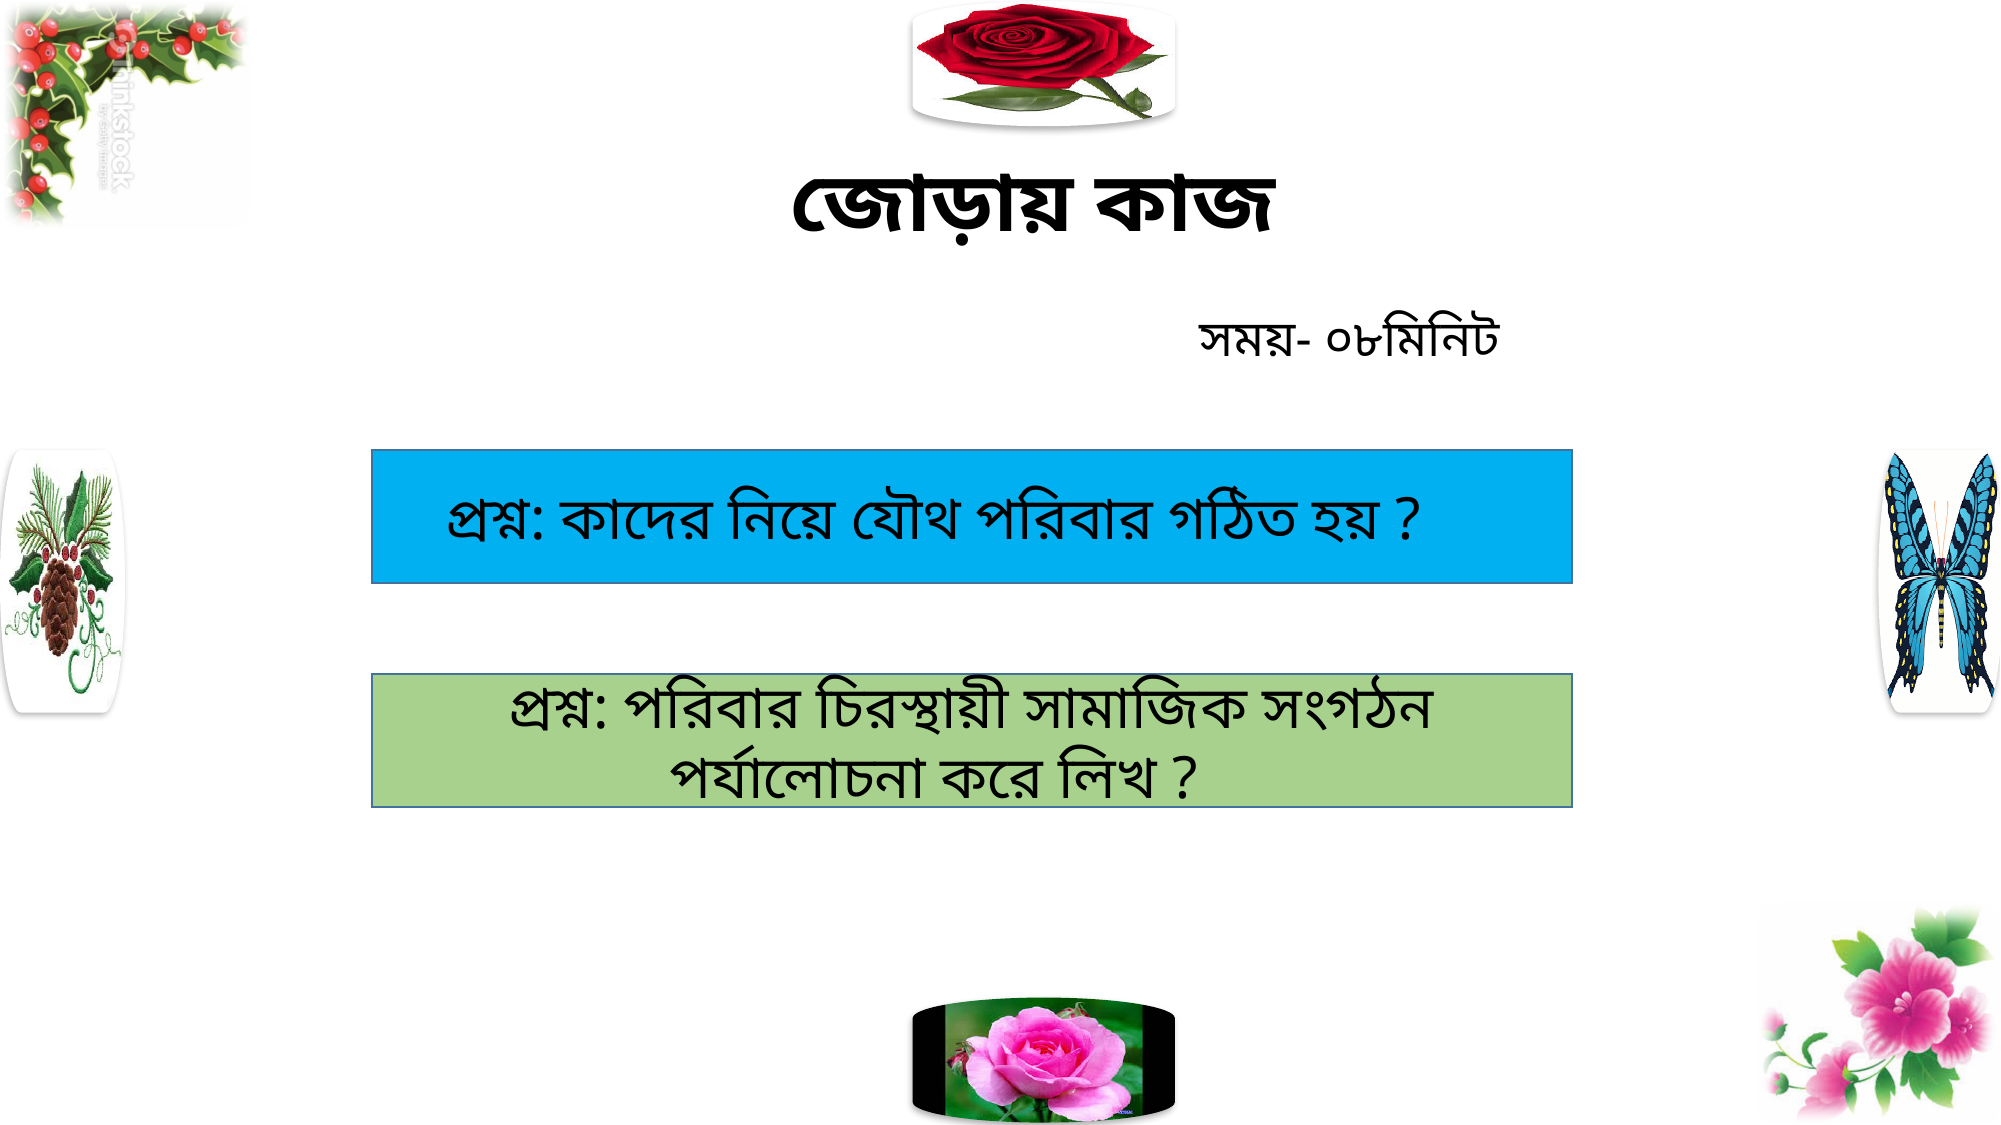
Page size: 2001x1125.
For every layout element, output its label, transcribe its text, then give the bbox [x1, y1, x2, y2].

picture [10, 0, 241, 240]
text_box সময়- ০৮মিনিট [999, 244, 1726, 429]
text_box [911, 0, 1177, 128]
text_box জোড়ায় কাজ [765, 149, 1323, 248]
picture [1756, 901, 2000, 1125]
text_box [1877, 448, 2000, 714]
text_box প্রশ্ন: পরিবার চিরস্থায়ী সামাজিক সংগঠন পর্যালোচনা করে লিখ ? [371, 673, 1573, 808]
text_box প্রশ্ন: কাদের নিয়ে যৌথ পরিবার গঠিত হয় ? [371, 449, 1573, 584]
text_box [0, 448, 127, 714]
text_box [911, 996, 1177, 1124]
